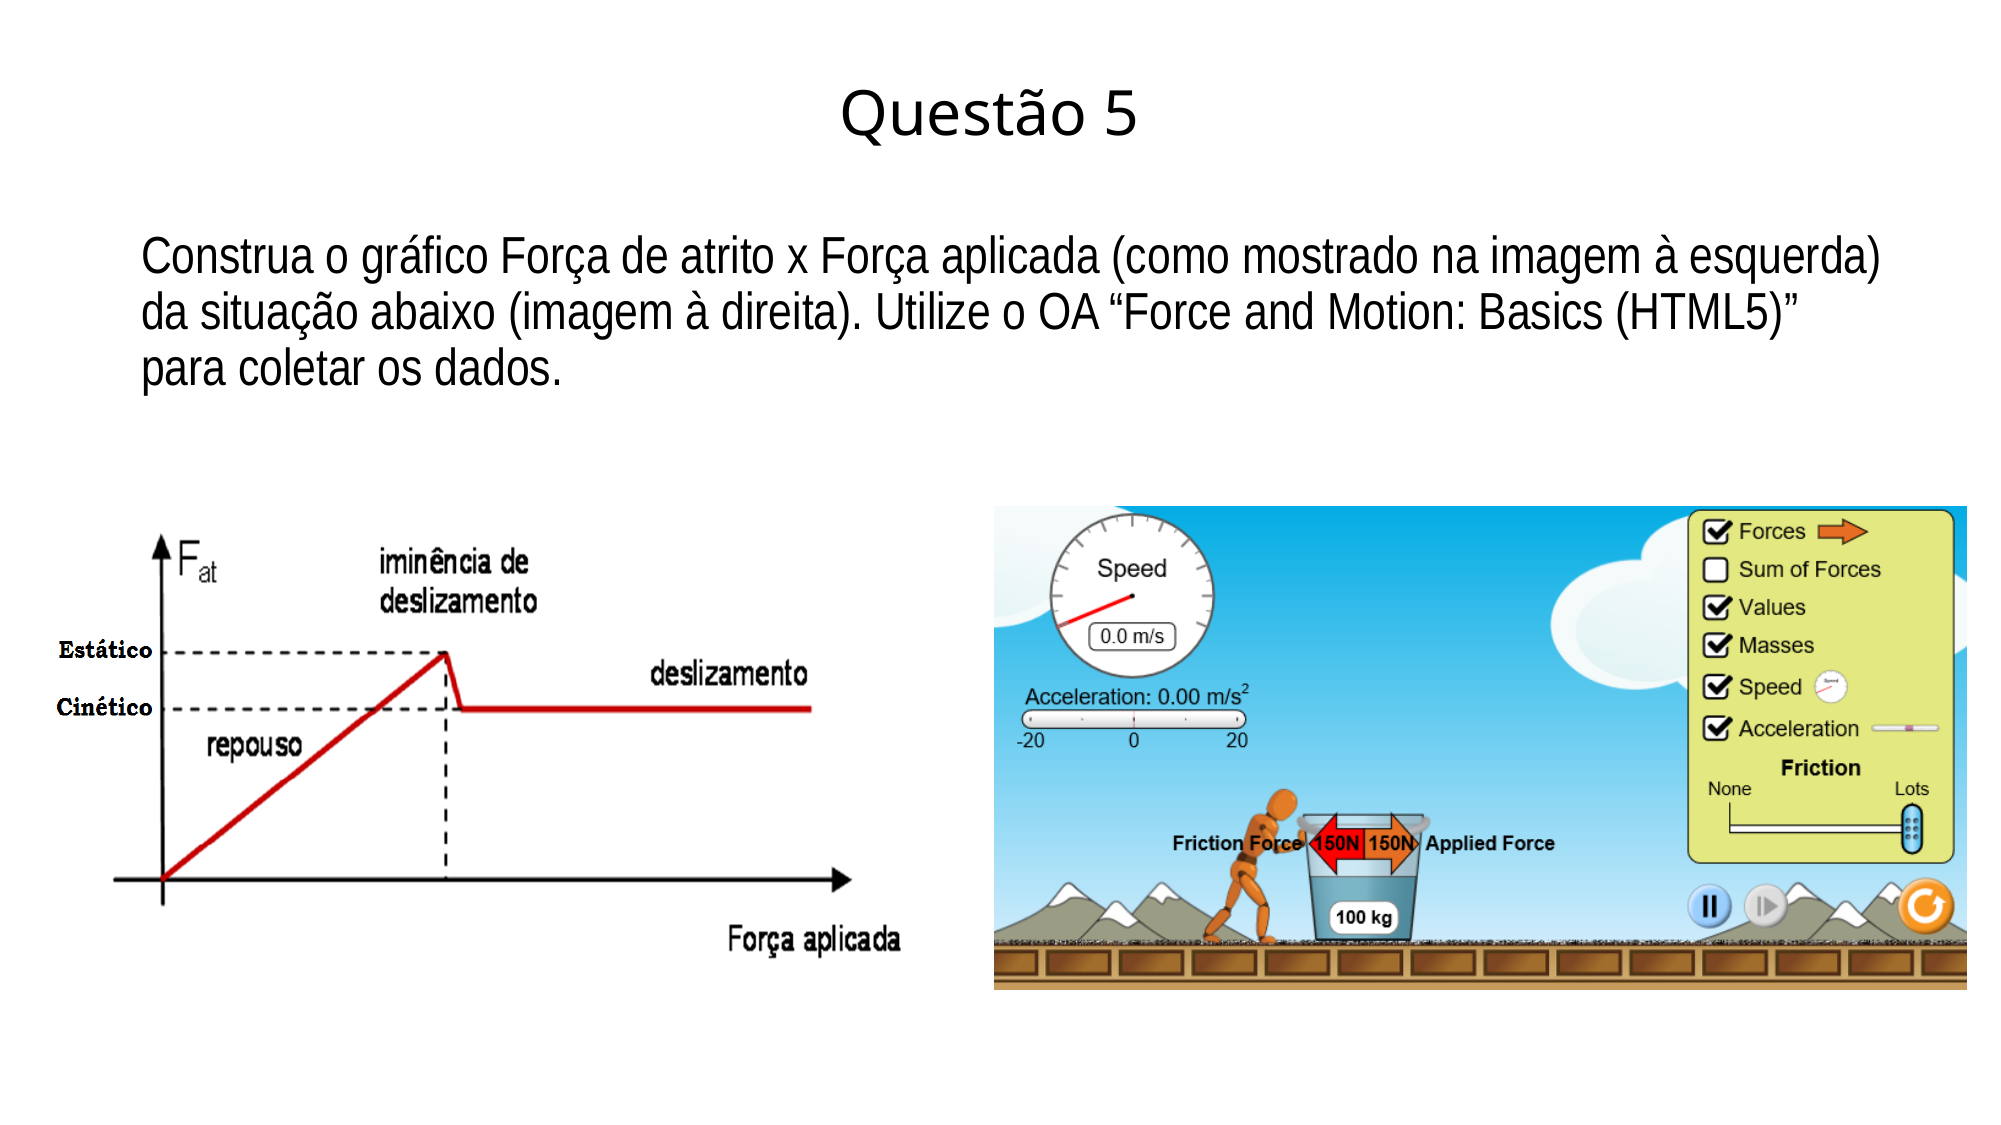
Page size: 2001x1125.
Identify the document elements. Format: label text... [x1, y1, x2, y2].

picture [47, 522, 916, 974]
text_box Construa o gráfico Força de atrito x Força aplicada (como mostrado na imagem à esquerda) da situação abaixo (imagem à direita). Utilize o OA “Force and Motion: Basics (HTML5)” para coletar os dados. [126, 220, 1900, 935]
title Questão 5 [116, 0, 1863, 232]
picture [994, 506, 1967, 990]
